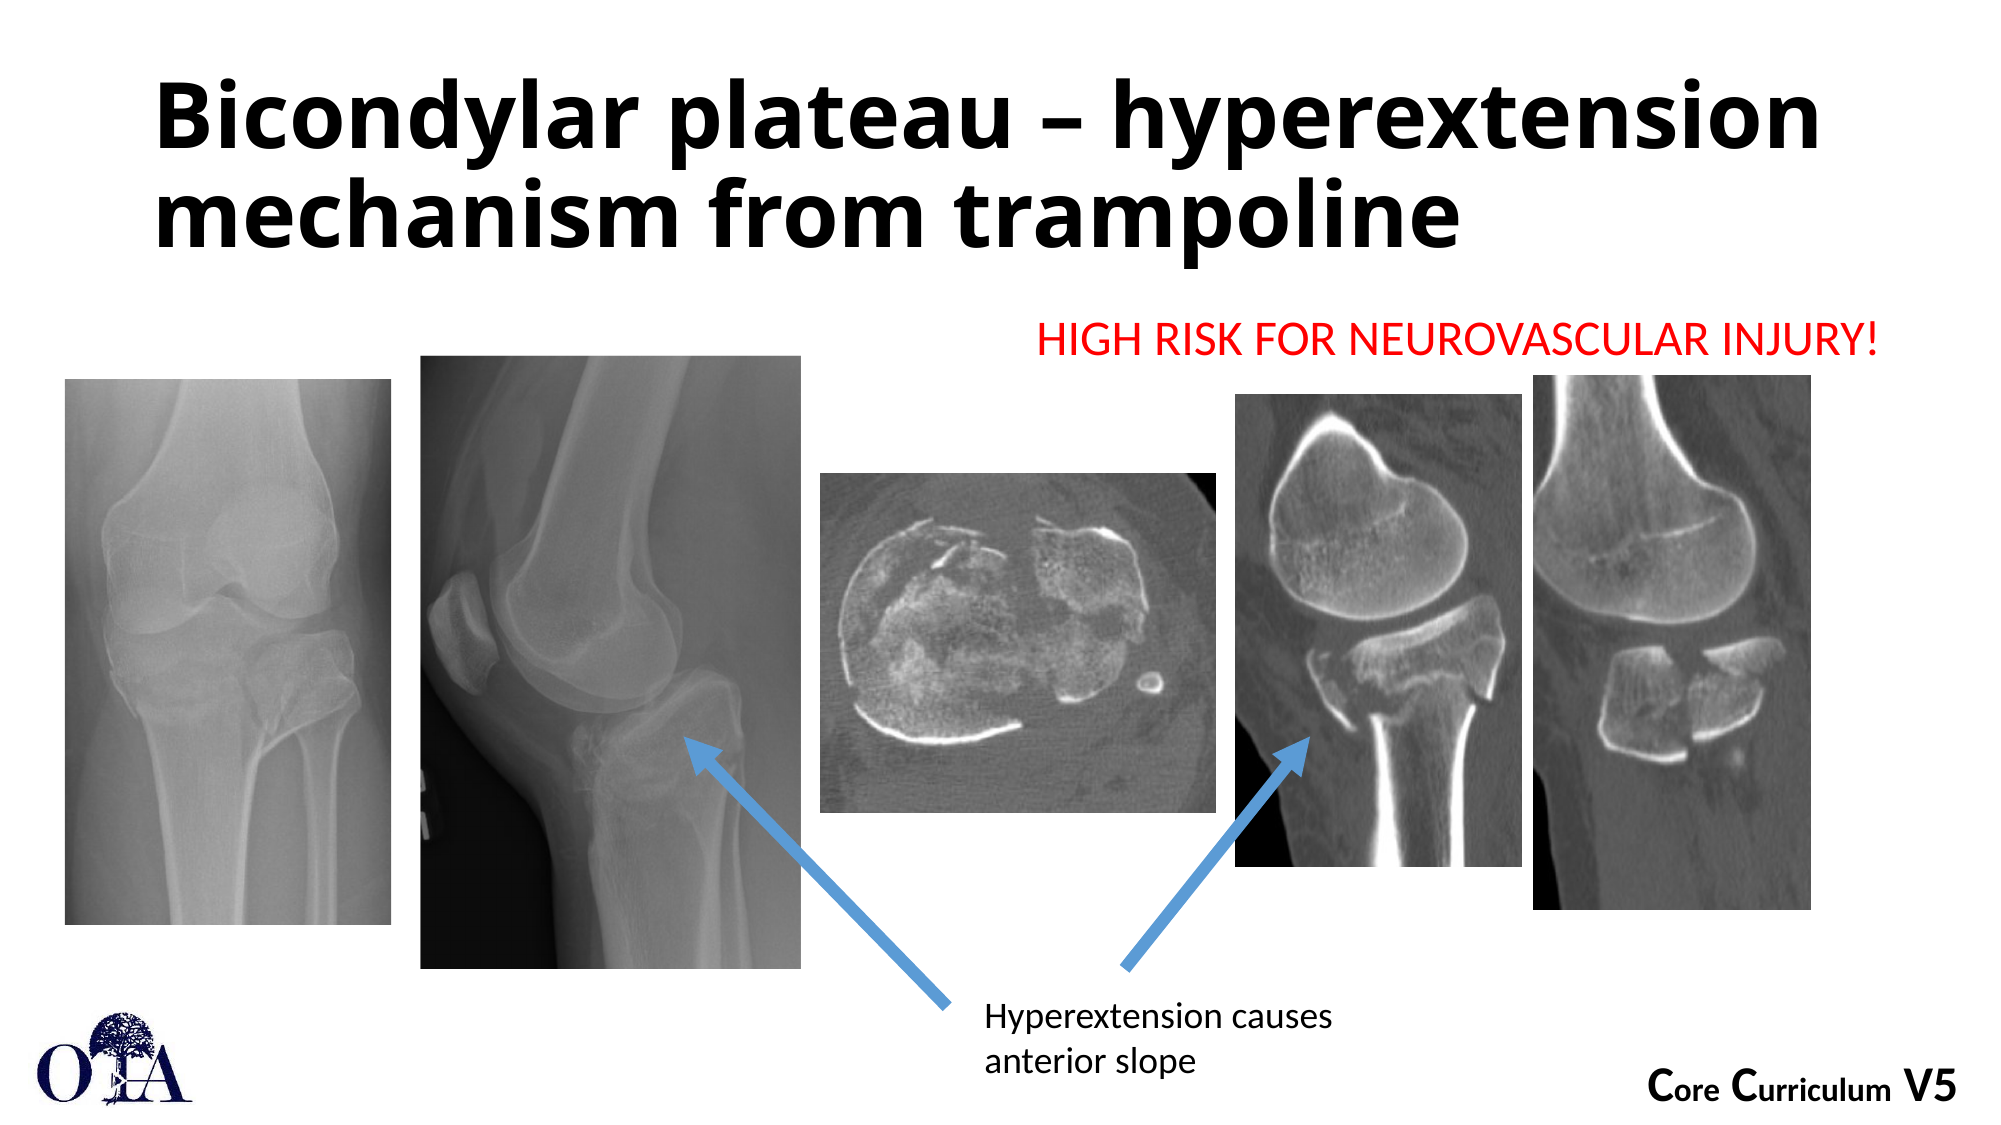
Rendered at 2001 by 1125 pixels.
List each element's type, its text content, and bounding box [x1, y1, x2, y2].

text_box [683, 736, 948, 1007]
picture [1533, 375, 1811, 910]
text_box Hyperextension causes anterior slope [969, 983, 1349, 1089]
title Bicondylar plateau – hyperextension mechanism from trampoline [137, 59, 1863, 278]
text_box HIGH RISK FOR NEUROVASCULAR INJURY! [1021, 297, 1897, 373]
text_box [1124, 736, 1311, 969]
picture [1235, 394, 1522, 868]
picture [28, 1010, 200, 1108]
picture [64, 356, 1216, 969]
